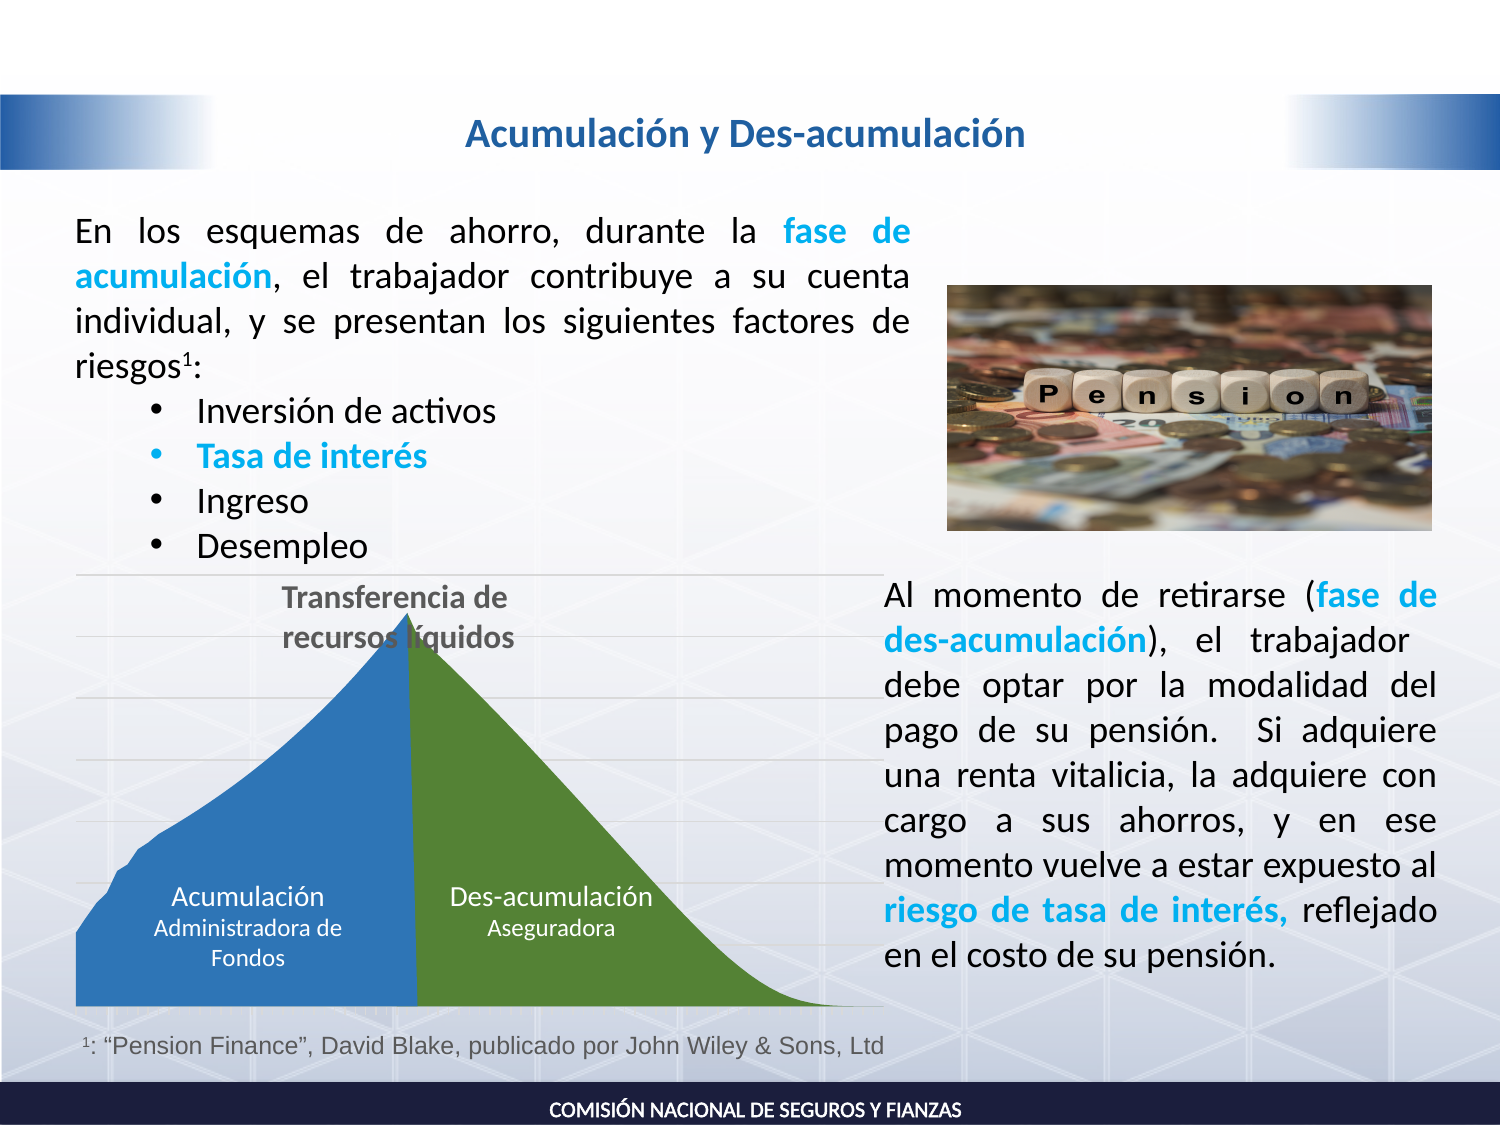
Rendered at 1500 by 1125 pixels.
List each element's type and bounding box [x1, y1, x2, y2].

picture [0, 0, 1500, 1125]
chart [74, 574, 928, 1049]
